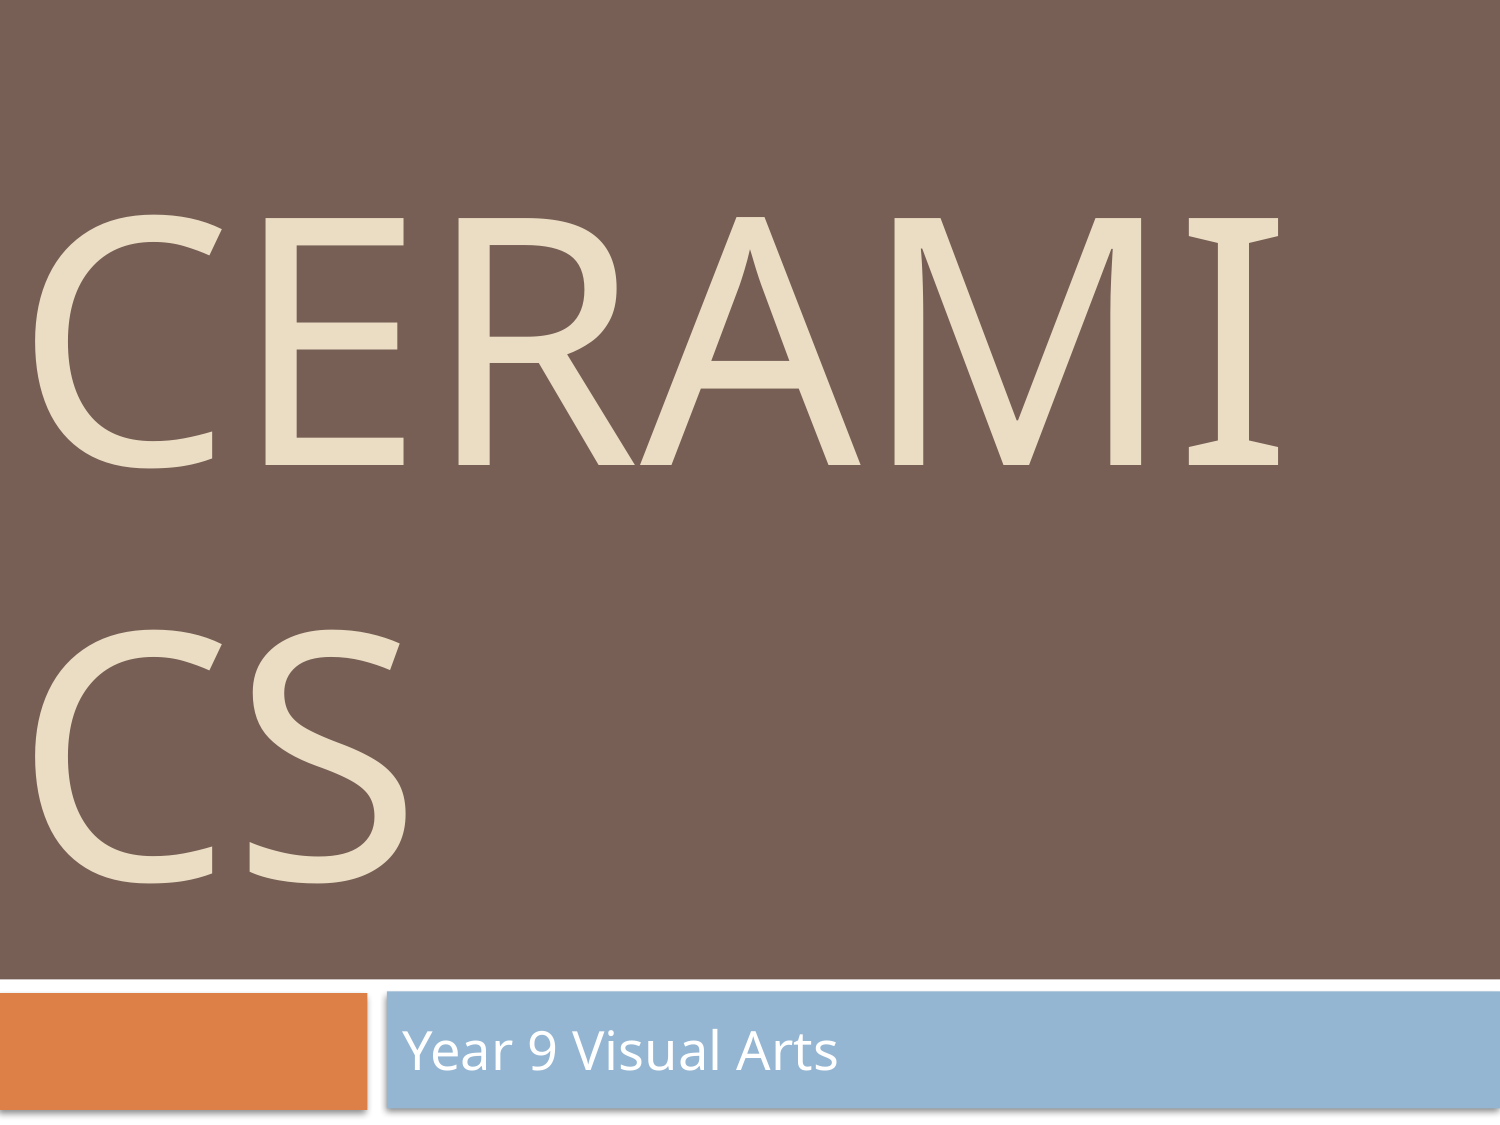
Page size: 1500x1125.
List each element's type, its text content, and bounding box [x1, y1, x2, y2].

title ceramics [0, 656, 1500, 957]
subtitle Year 9 Visual Arts [387, 992, 1488, 1105]
